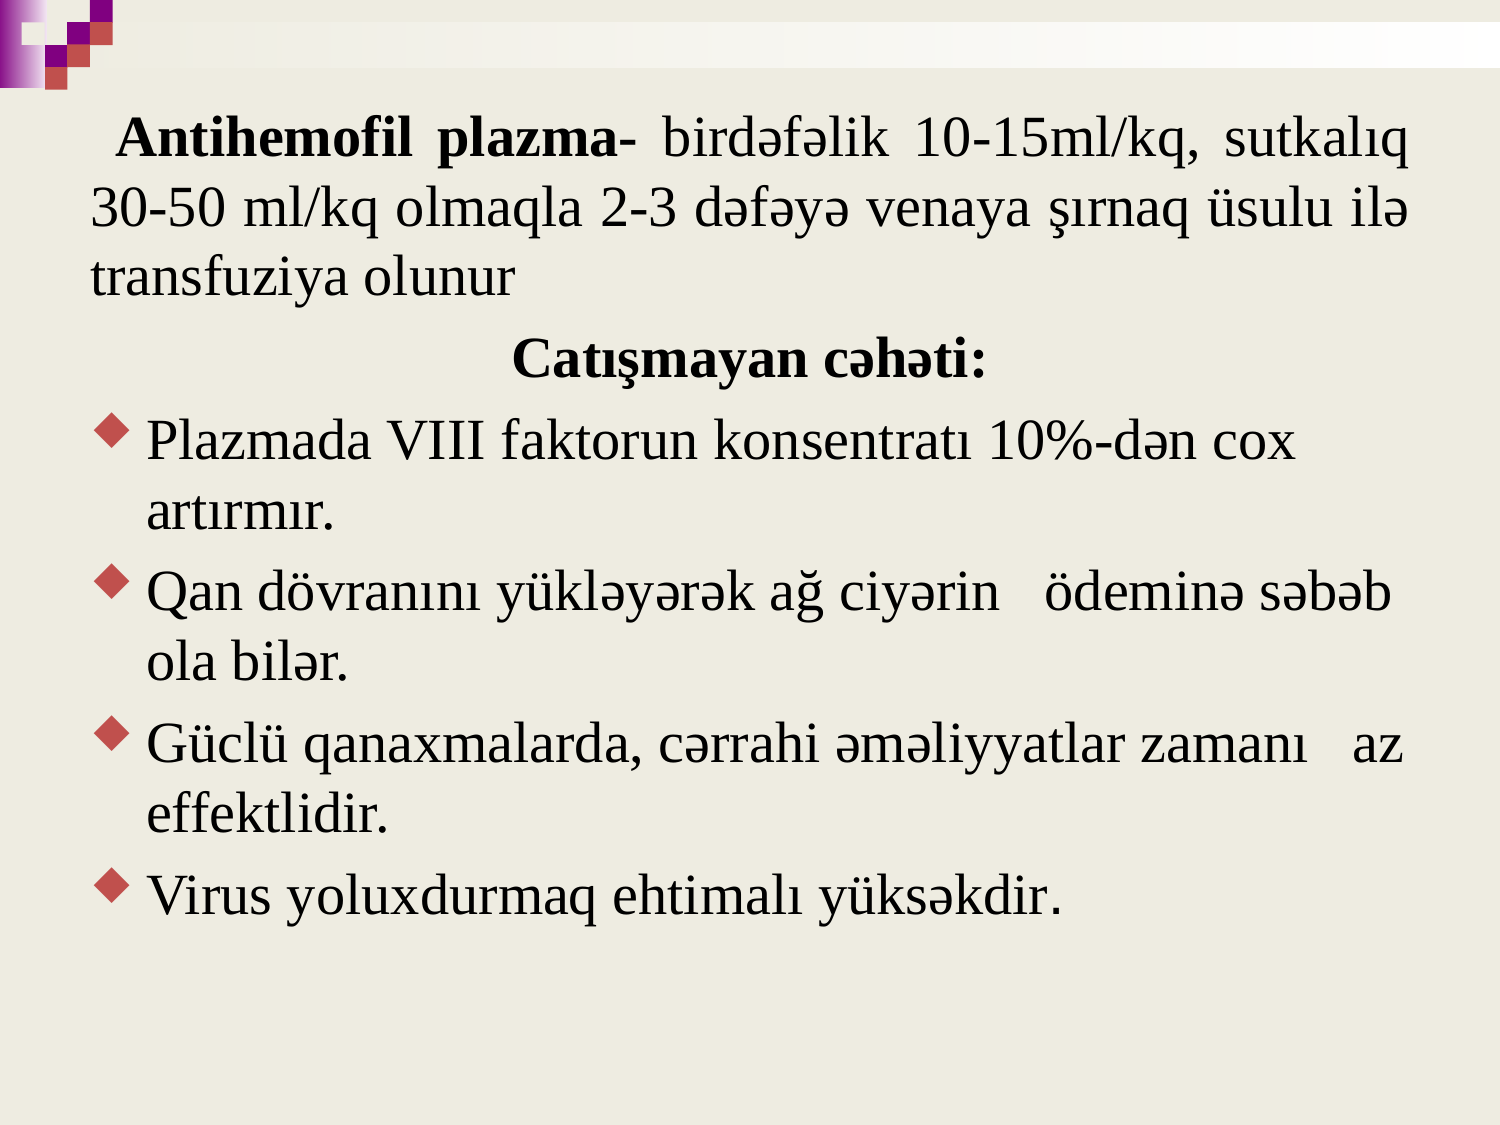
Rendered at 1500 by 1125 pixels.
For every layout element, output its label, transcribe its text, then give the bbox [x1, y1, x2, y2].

list Antihemofil plazma- birdəfəlik 10-15ml/kq, sutkalıq 30-50 ml/kq olmaqla 2-3 dəfəyə venaya şırnaq üsulu ilə transfuziya olunur Catışmayan cəhəti: Plazmada VIII faktorun konsentratı 10%-dən cox artırmır. Qan dövranını yükləyərək ağ ciyərin ödeminə səbəb ola bilər. Güclü qanaxmalarda, cərrahi əməliyyatlar zamanı az effektlidir. Virus yoluxdurmaq ehtimalı yüksəkdir. [74, 89, 1426, 1006]
